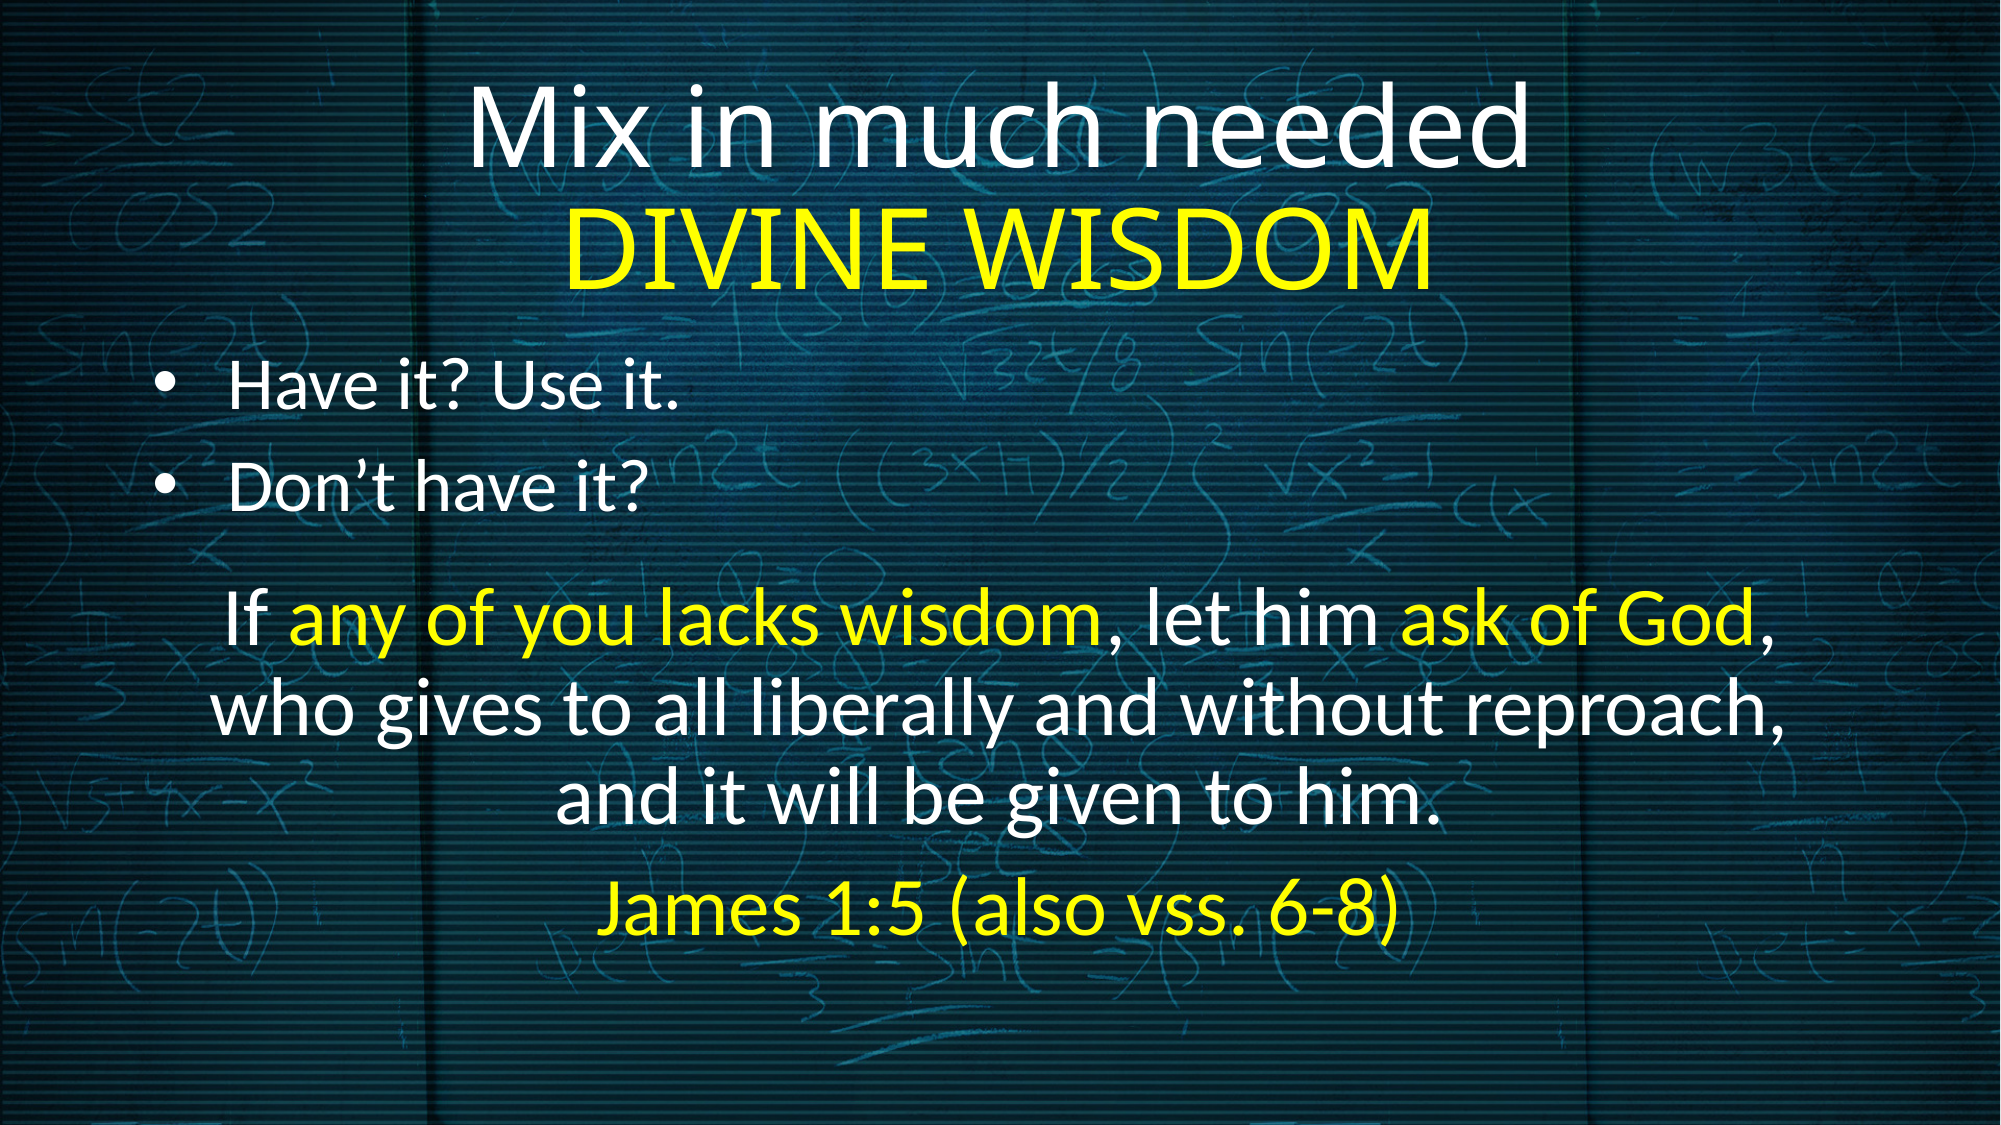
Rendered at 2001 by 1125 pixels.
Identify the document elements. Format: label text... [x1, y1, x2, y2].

picture [0, 0, 2001, 1125]
title Mix in much needed DIVINE WISDOM [137, 59, 1863, 325]
list Have it? Use it. Don’t have it? If any of you lacks wisdom, let him ask of God, who gives to all liberally and without reproach, and it will be given to him. James 1:5 (also vss. 6-8) [137, 337, 1863, 1014]
